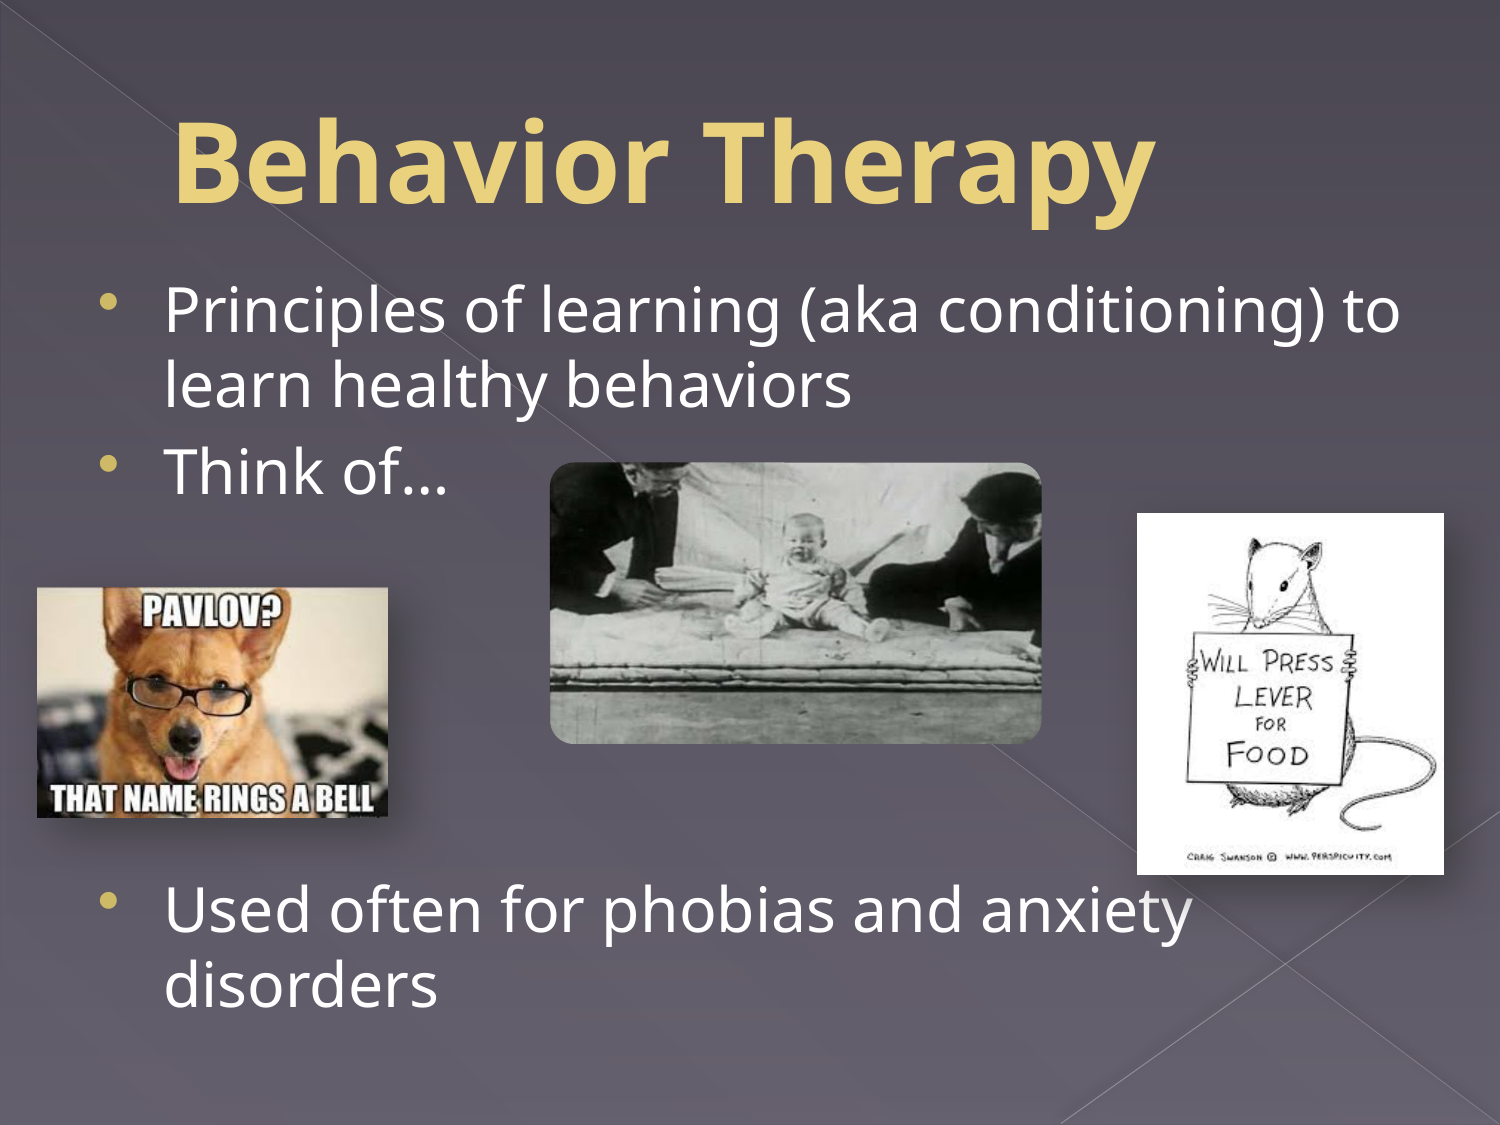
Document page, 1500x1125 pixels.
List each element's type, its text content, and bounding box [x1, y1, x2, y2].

list Principles of learning (aka conditioning) to learn healthy behaviors Think of… Used often for phobias and anxiety disorders [75, 262, 1425, 1079]
picture [37, 587, 388, 818]
picture [549, 462, 1042, 745]
picture [1137, 513, 1444, 876]
title Behavior Therapy [75, 43, 1425, 262]
